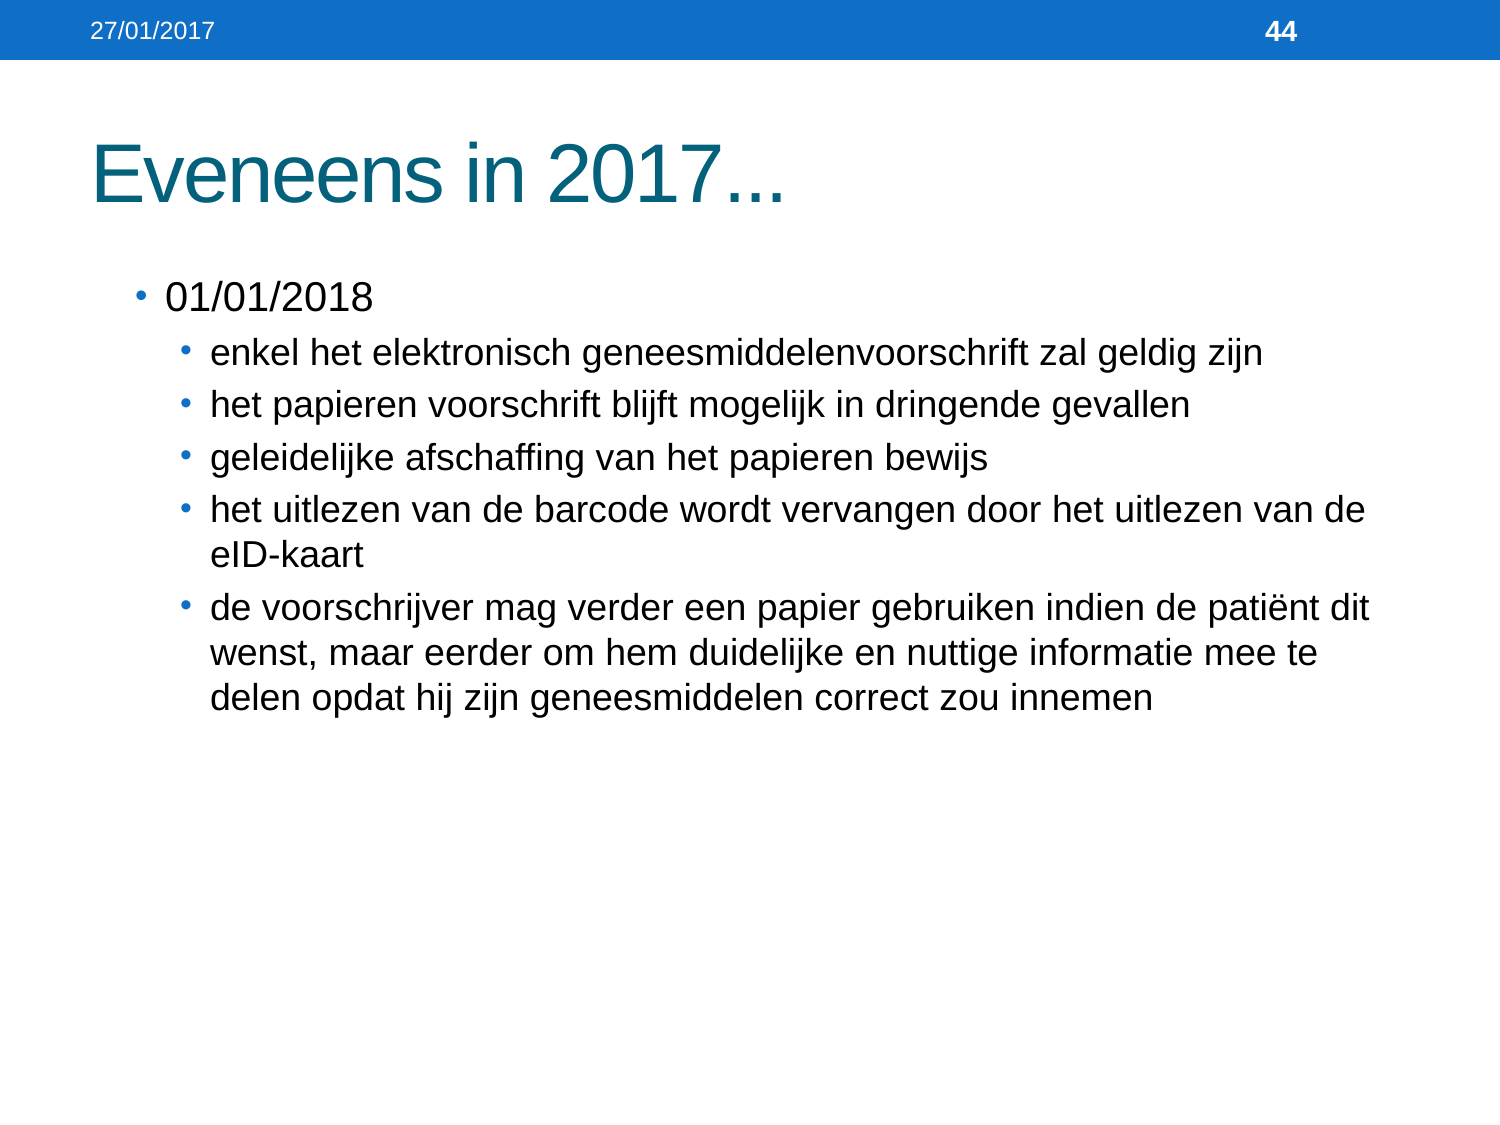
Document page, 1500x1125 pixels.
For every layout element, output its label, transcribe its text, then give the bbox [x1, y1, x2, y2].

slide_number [75, 3, 550, 57]
title Eveneens in 2017... [75, 87, 1425, 250]
list 01/01/2018 enkel het elektronisch geneesmiddelenvoorschrift zal geldig zijn het papieren voorschrift blijft mogelijk in dringende gevallen geleidelijke afschaffing van het papieren bewijs het uitlezen van de barcode wordt vervangen door het uitlezen van de eID-kaart de voorschrijver mag verder een papier gebruiken indien de patiënt dit wenst, maar eerder om hem duidelijke en nuttige informatie mee te delen opdat hij zijn geneesmiddelen correct zou innemen [75, 262, 1425, 1063]
slide_number 44 [1250, 3, 1425, 57]
